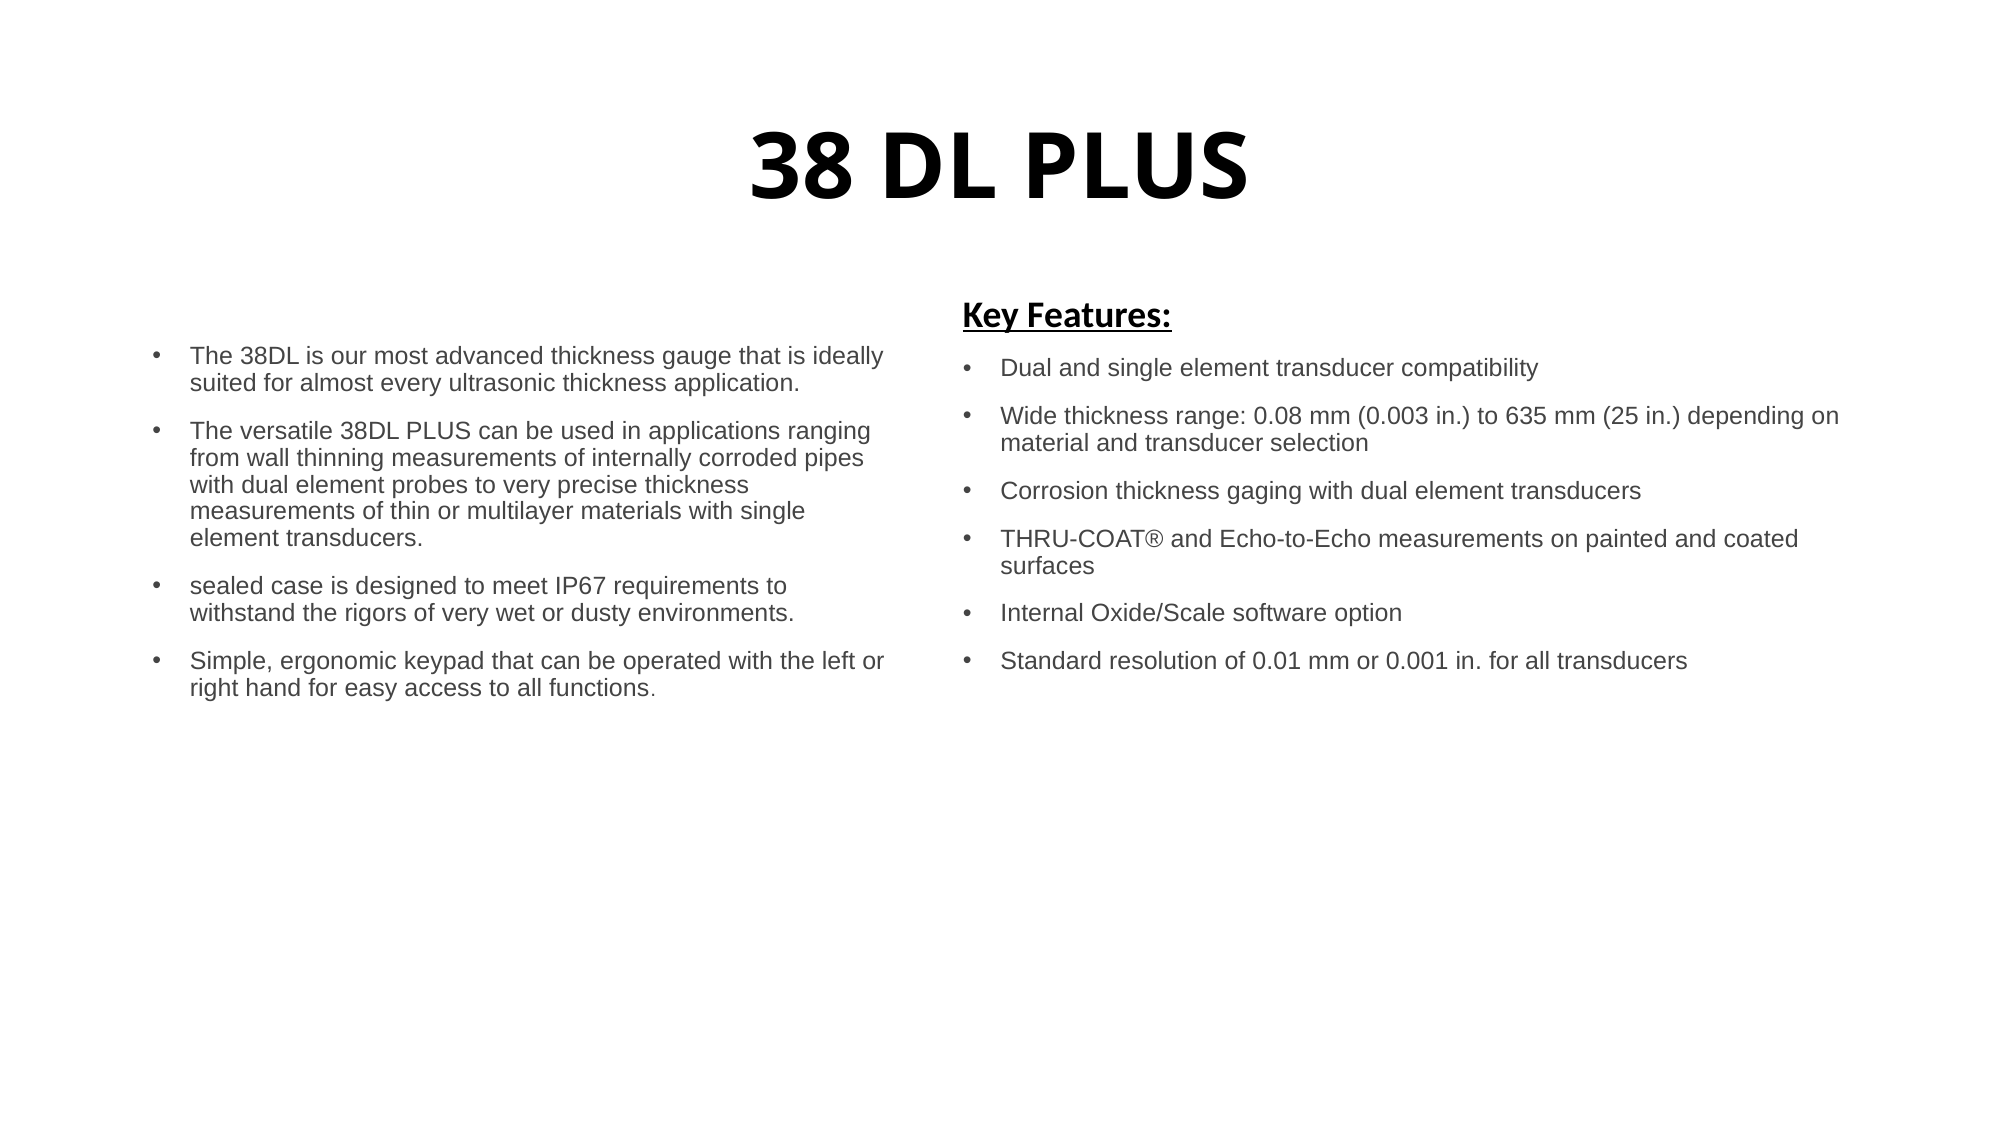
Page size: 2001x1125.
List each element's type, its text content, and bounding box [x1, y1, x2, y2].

text_box Key Features: Dual and single element transducer compatibility Wide thickness range: 0.08 mm (0.003 in.) to 635 mm (25 in.) depending on material and transducer selection Corrosion thickness gaging with dual element transducers THRU-COAT® and Echo-to-Echo measurements on painted and coated surfaces Internal Oxide/Scale software option Standard resolution of 0.01 mm or 0.001 in. for all transducers [948, 282, 1902, 1125]
list The 38DL is our most advanced thickness gauge that is ideally suited for almost every ultrasonic thickness application. The versatile 38DL PLUS can be used in applications ranging from wall thinning measurements of internally corroded pipes with dual element probes to very precise thickness measurements of thin or multilayer materials with single element transducers. sealed case is designed to meet IP67 requirements to withstand the rigors of very wet or dusty environments. Simple, ergonomic keypad that can be operated with the left or right hand for easy access to all functions. [137, 335, 908, 1014]
title 38 DL PLUS [137, 59, 1863, 278]
